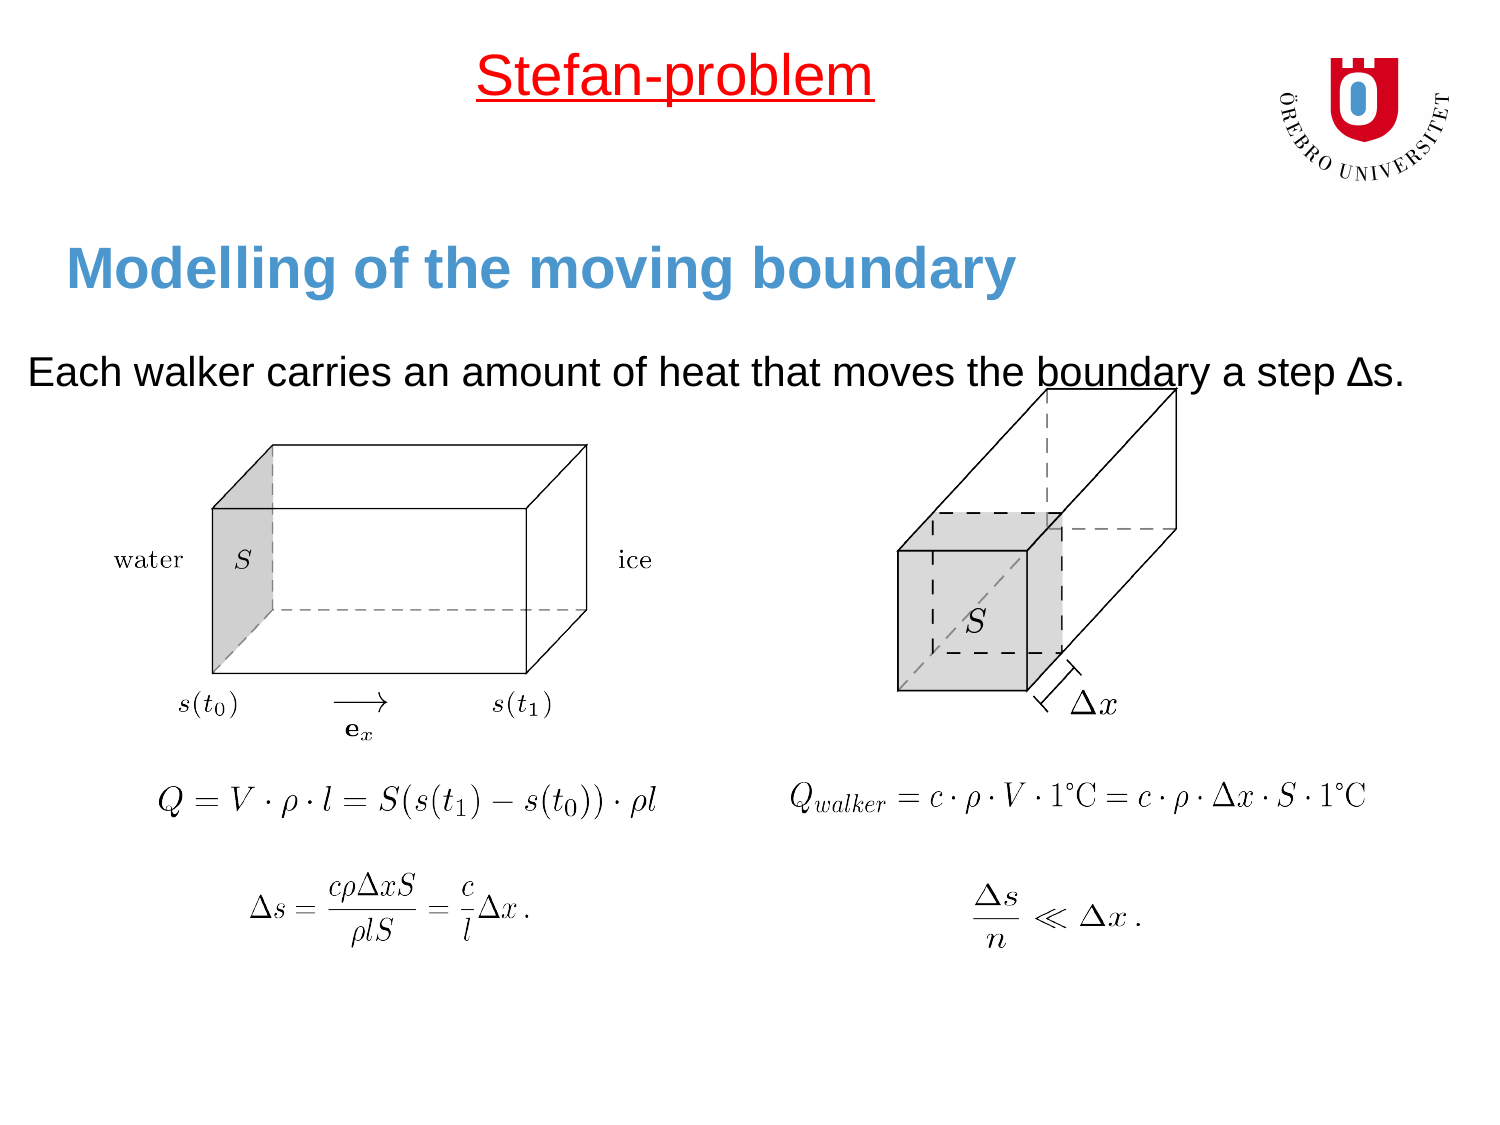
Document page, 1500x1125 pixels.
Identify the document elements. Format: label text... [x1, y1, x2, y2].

title Modelling of the moving boundary [51, 213, 1449, 316]
list Each walker carries an amount of heat that moves the boundary a step ∆s. [12, 329, 1449, 891]
picture [73, 381, 765, 973]
text_box Stefan-problem [460, 29, 1075, 115]
picture [743, 762, 1474, 1020]
picture [1280, 58, 1449, 181]
picture [861, 344, 1230, 748]
